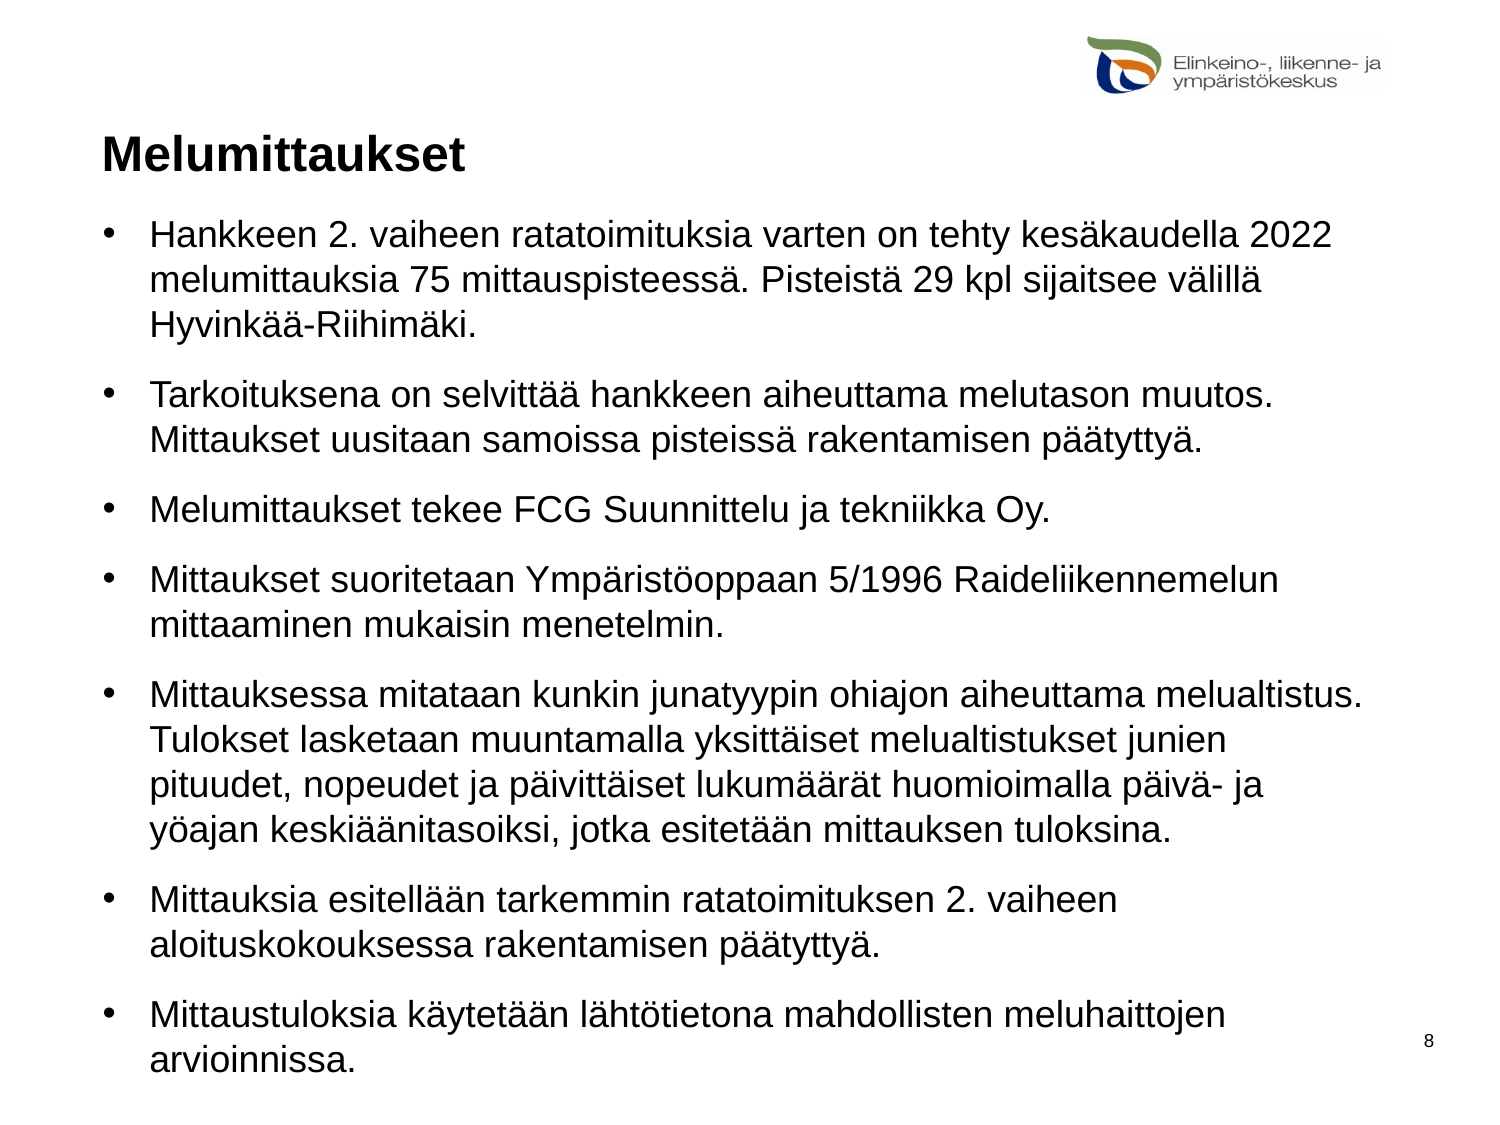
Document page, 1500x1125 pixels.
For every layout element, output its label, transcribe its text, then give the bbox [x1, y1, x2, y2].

slide_number 8 [1386, 1020, 1435, 1063]
picture [1086, 35, 1385, 94]
title Melumittaukset [86, 113, 1383, 202]
list Hankkeen 2. vaiheen ratatoimituksia varten on tehty kesäkaudella 2022 melumittauksia 75 mittauspisteessä. Pisteistä 29 kpl sijaitsee välillä Hyvinkää-Riihimäki. Tarkoituksena on selvittää hankkeen aiheuttama melutason muutos. Mittaukset uusitaan samoissa pisteissä rakentamisen päätyttyä. Melumittaukset tekee FCG Suunnittelu ja tekniikka Oy. Mittaukset suoritetaan Ympäristöoppaan 5/1996 Raideliikennemelun mittaaminen mukaisin menetelmin. Mittauksessa mitataan kunkin junatyypin ohiajon aiheuttama melualtistus. Tulokset lasketaan muuntamalla yksittäiset melualtistukset junien pituudet, nopeudet ja päivittäiset lukumäärät huomioimalla päivä- ja yöajan keskiäänitasoiksi, jotka esitetään mittauksen tuloksina. Mittauksia esitellään tarkemmin ratatoimituksen 2. vaiheen aloituskokouksessa rakentamisen päätyttyä. Mittaustuloksia käytetään lähtötietona mahdollisten meluhaittojen arvioinnissa. [86, 202, 1383, 1063]
